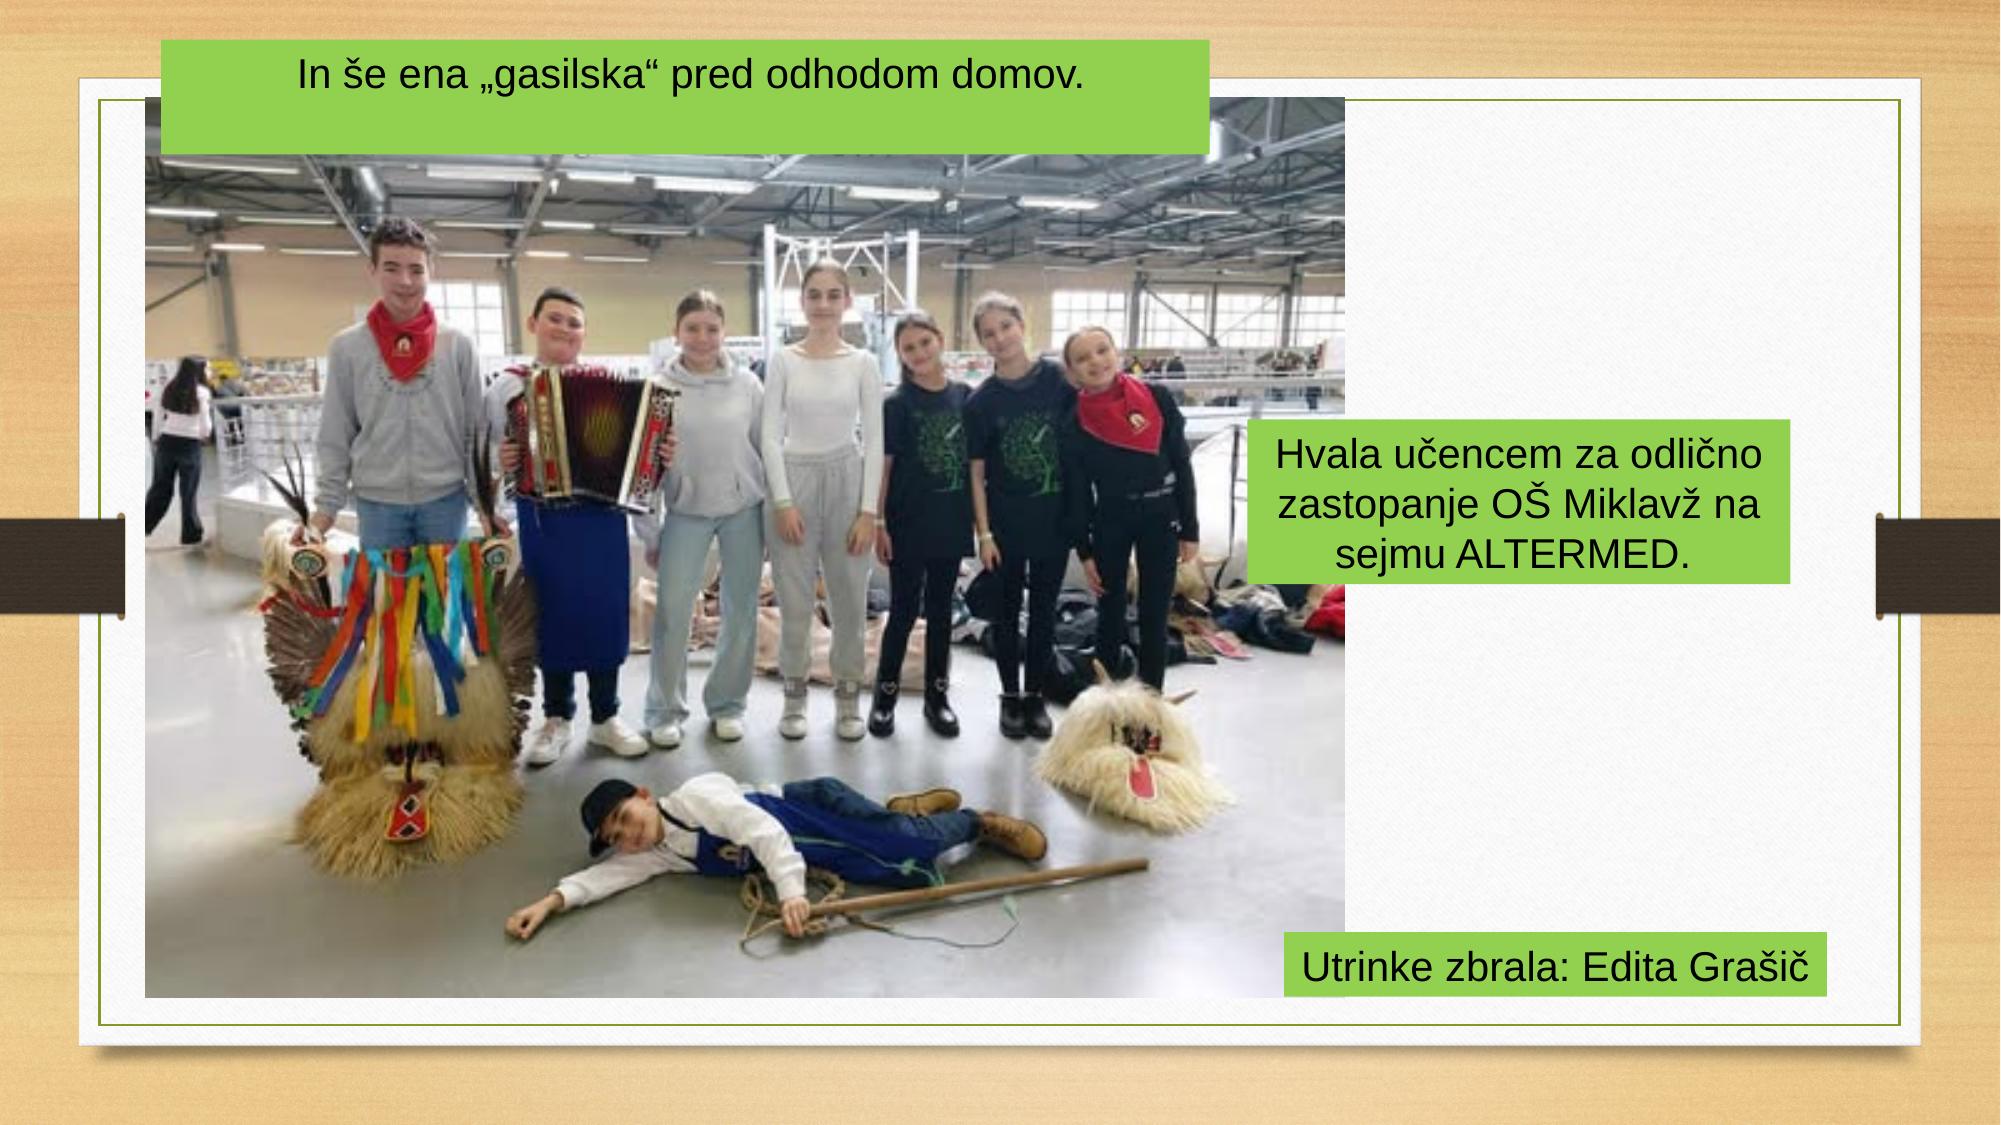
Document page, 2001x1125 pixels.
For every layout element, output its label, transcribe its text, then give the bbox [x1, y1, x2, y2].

picture [0, 0, 2001, 1125]
text_box In še ena „gasilska“ pred odhodom domov. [161, 39, 1210, 97]
text_box Hvala učencem za odlično zastopanje OŠ Miklavž na sejmu ALTERMED. [1346, 419, 1791, 585]
text_box Utrinke zbrala: Edita Grašič [1346, 932, 1827, 997]
